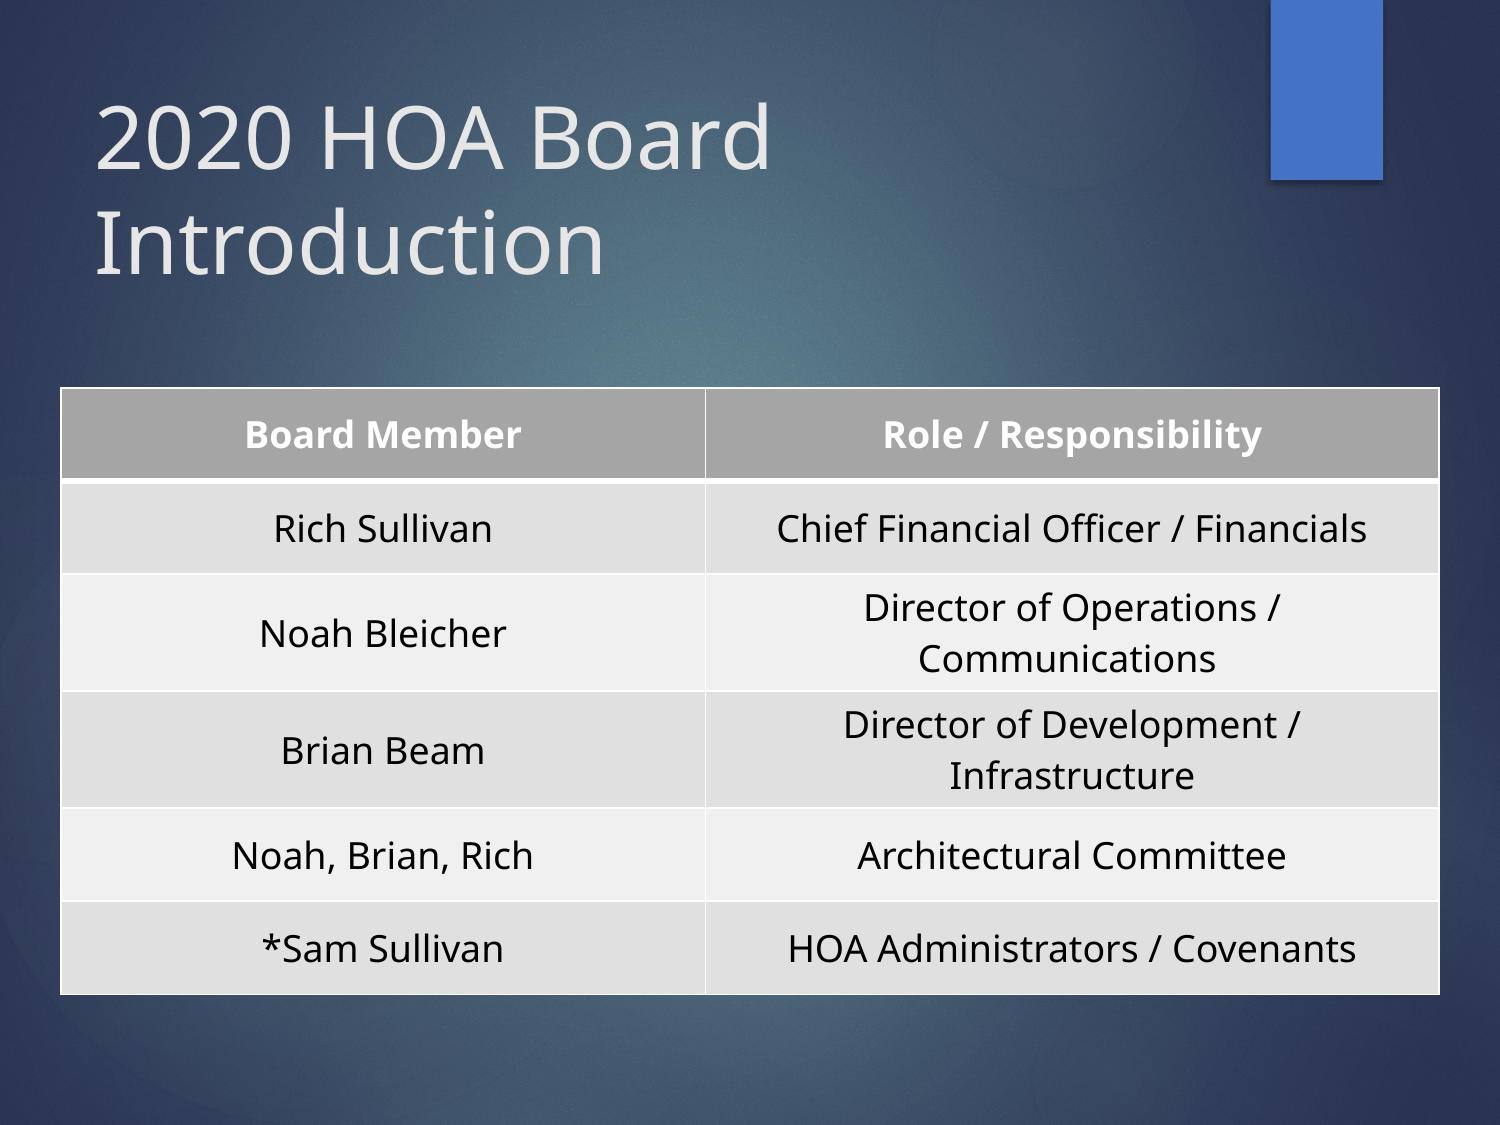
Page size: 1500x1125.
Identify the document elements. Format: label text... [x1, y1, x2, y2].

table_cell Brian Beam [62, 692, 705, 807]
table_cell Chief Financial Officer / Financials [706, 484, 1438, 573]
table_cell Architectural Committee [706, 809, 1438, 900]
table_cell Noah Bleicher [62, 575, 705, 690]
table_cell Rich Sullivan [62, 484, 705, 573]
table_cell Noah, Brian, Rich [62, 809, 705, 900]
table_cell HOA Administrators / Covenants [706, 902, 1438, 994]
table_header Role / Responsibility [706, 389, 1438, 478]
table_cell Director of Development / Infrastructure [706, 692, 1438, 807]
table_cell Director of Operations / Communications [706, 575, 1438, 690]
table_cell *Sam Sullivan [62, 902, 705, 994]
table_header Board Member [62, 389, 705, 478]
title 2020 HOA Board Introduction [79, 74, 1237, 304]
